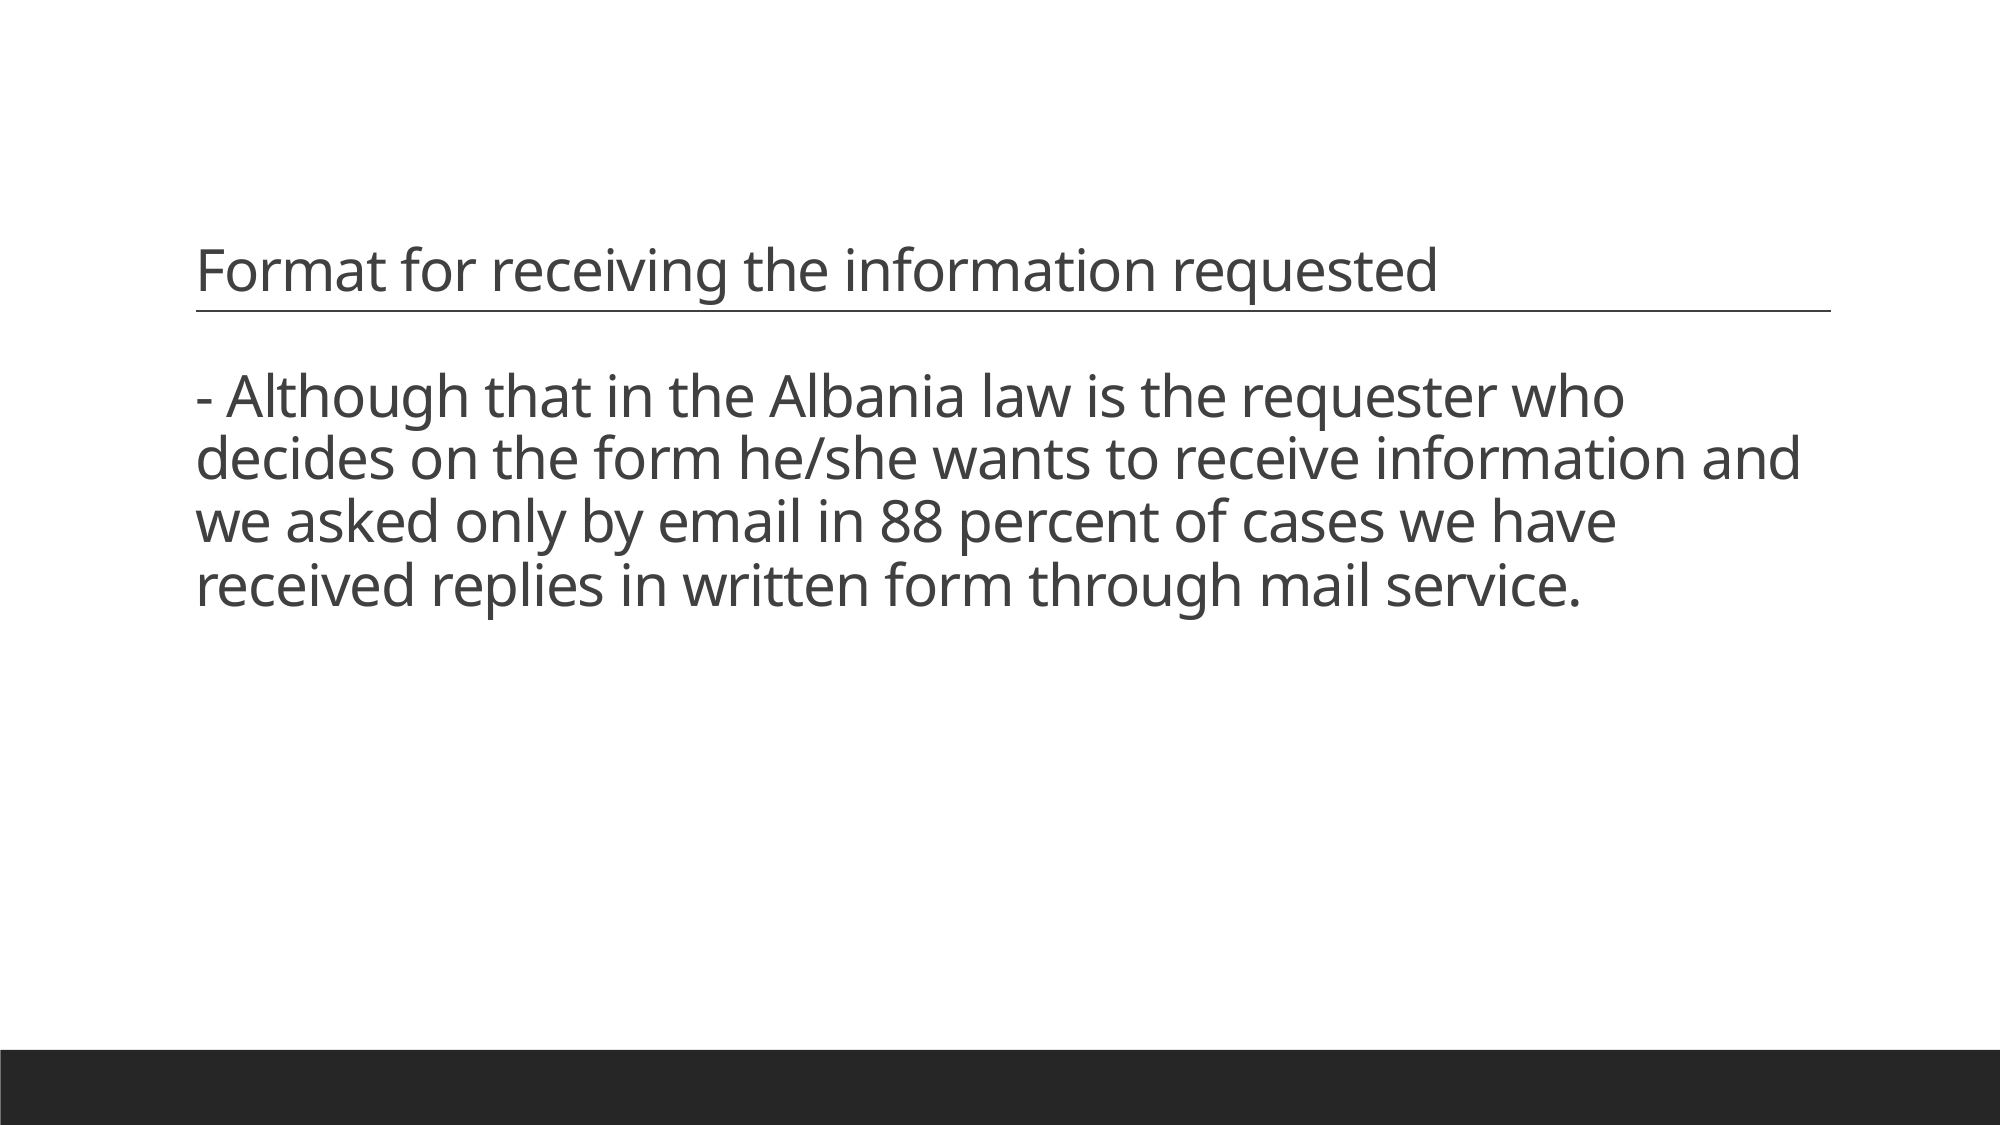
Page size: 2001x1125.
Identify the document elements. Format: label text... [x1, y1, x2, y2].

title Format for receiving the information requested - Although that in the Albania law is the requester who decides on the form he/she wants to receive information and we asked only by email in 88 percent of cases we have received replies in written form through mail service. [180, 47, 1830, 627]
